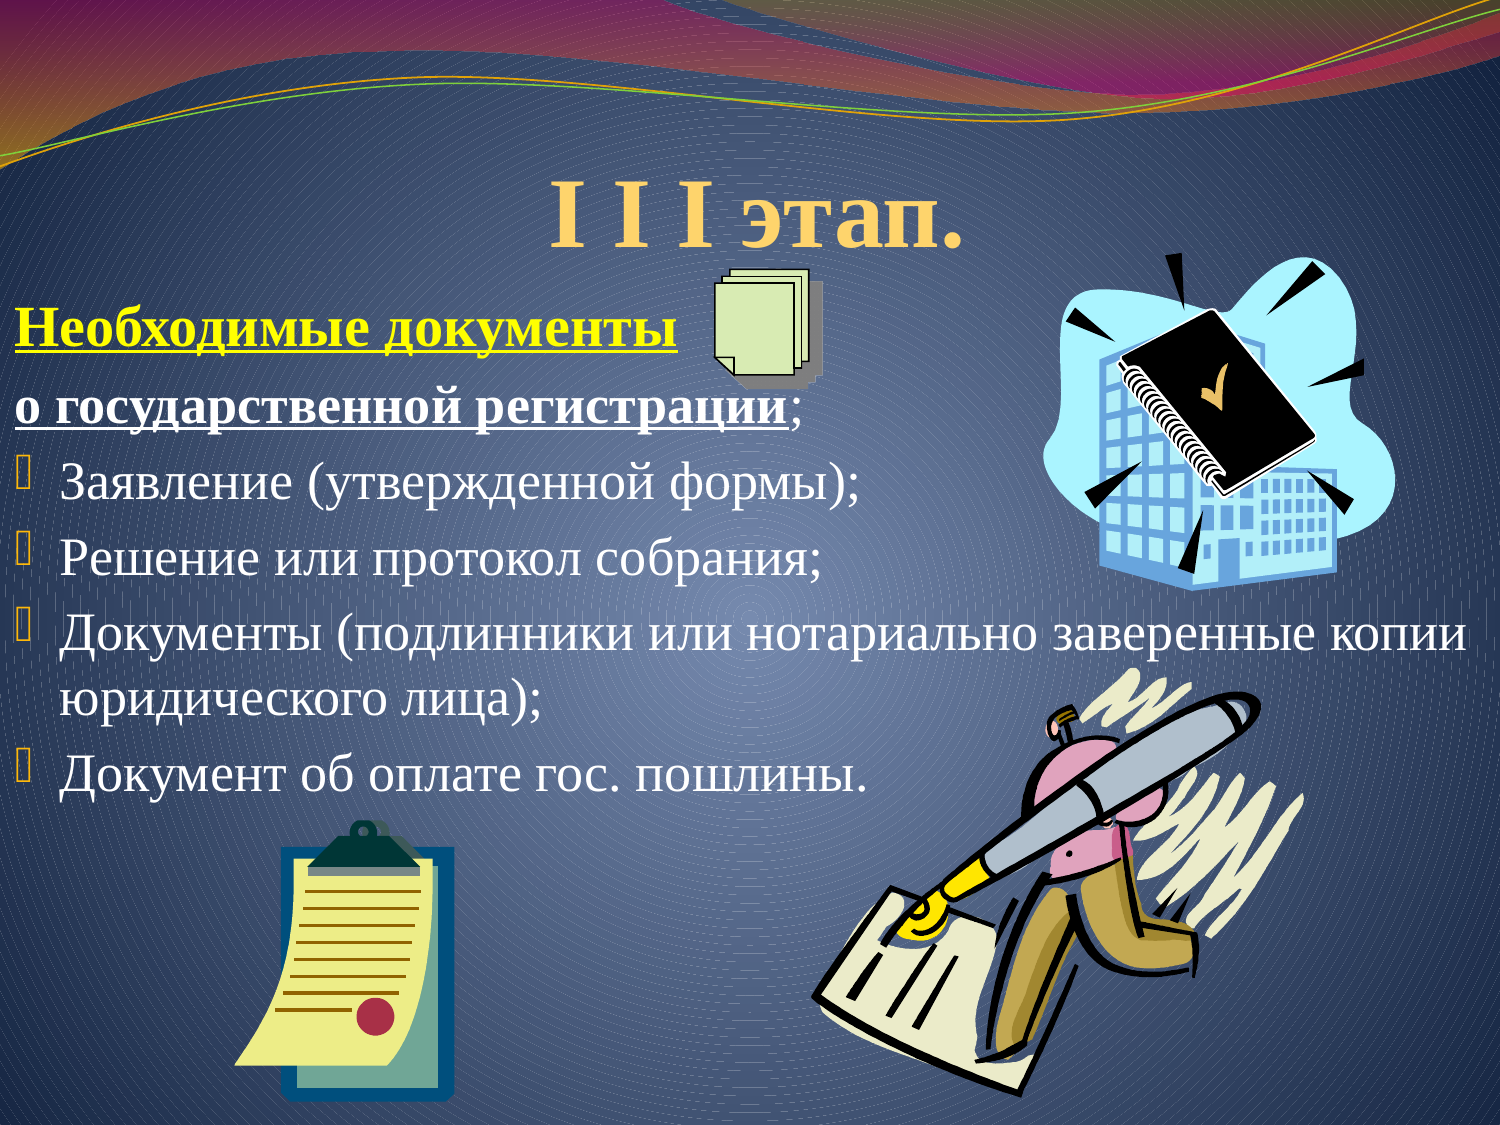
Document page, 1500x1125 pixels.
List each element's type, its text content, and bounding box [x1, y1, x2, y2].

picture [1019, 222, 1419, 592]
picture [234, 820, 458, 1105]
title I I I этап. [82, 128, 1432, 268]
text_box [714, 269, 809, 375]
list Необходимые документы о государственной регистрации; Заявление (утвержденной формы); Решение или протокол собрания; Документы (подлинники или нотариально заверенные копии юридического лица); Документ об оплате гос. пошлины. [0, 281, 1500, 1125]
picture [808, 667, 1308, 1102]
